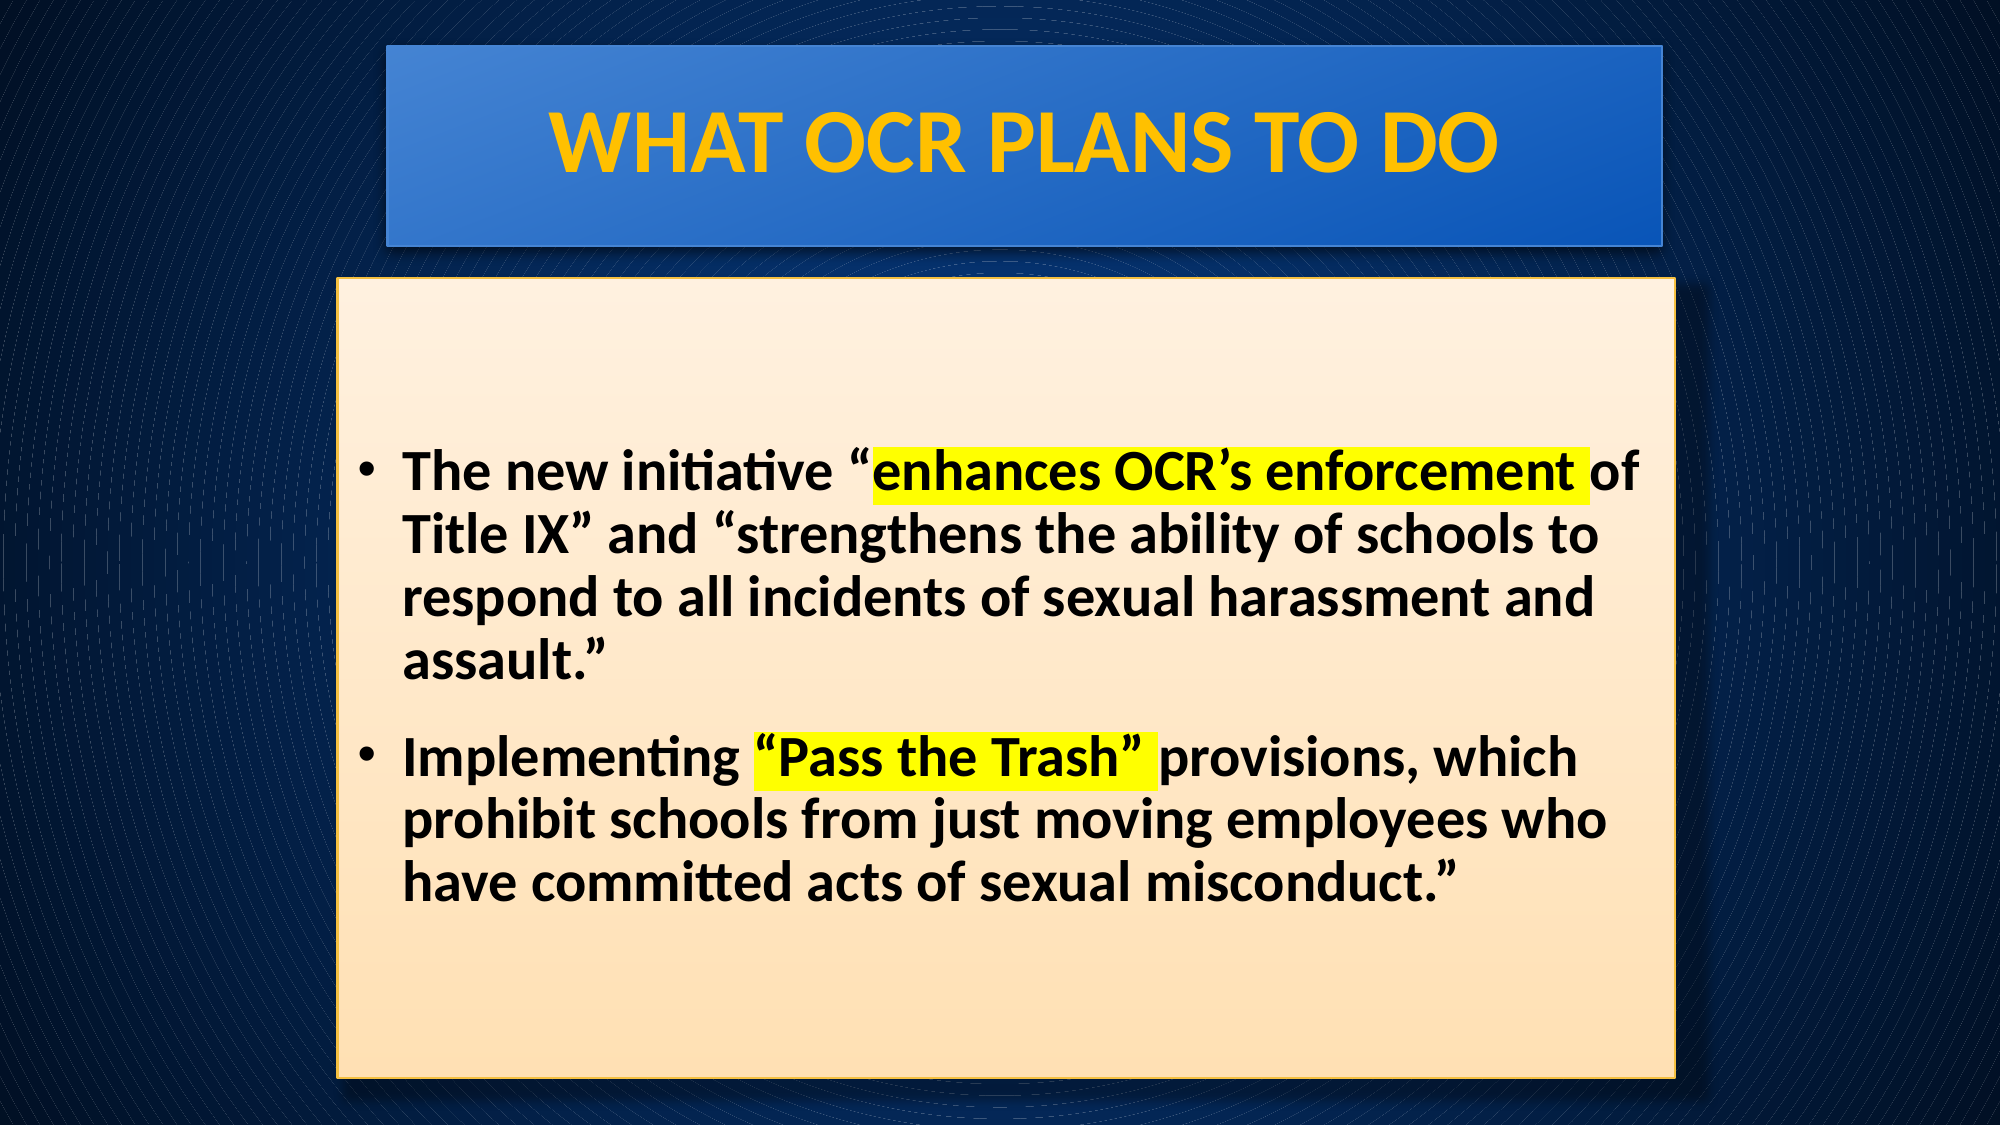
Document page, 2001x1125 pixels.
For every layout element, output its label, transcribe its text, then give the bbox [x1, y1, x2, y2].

title What OCR plans to do [386, 45, 1663, 247]
list The new initiative “enhances OCR’s enforcement of Title IX” and “strengthens the ability of schools to respond to all incidents of sexual harassment and assault.” Implementing “Pass the Trash” provisions, which prohibit schools from just moving employees who have committed acts of sexual misconduct.” [336, 277, 1676, 1079]
